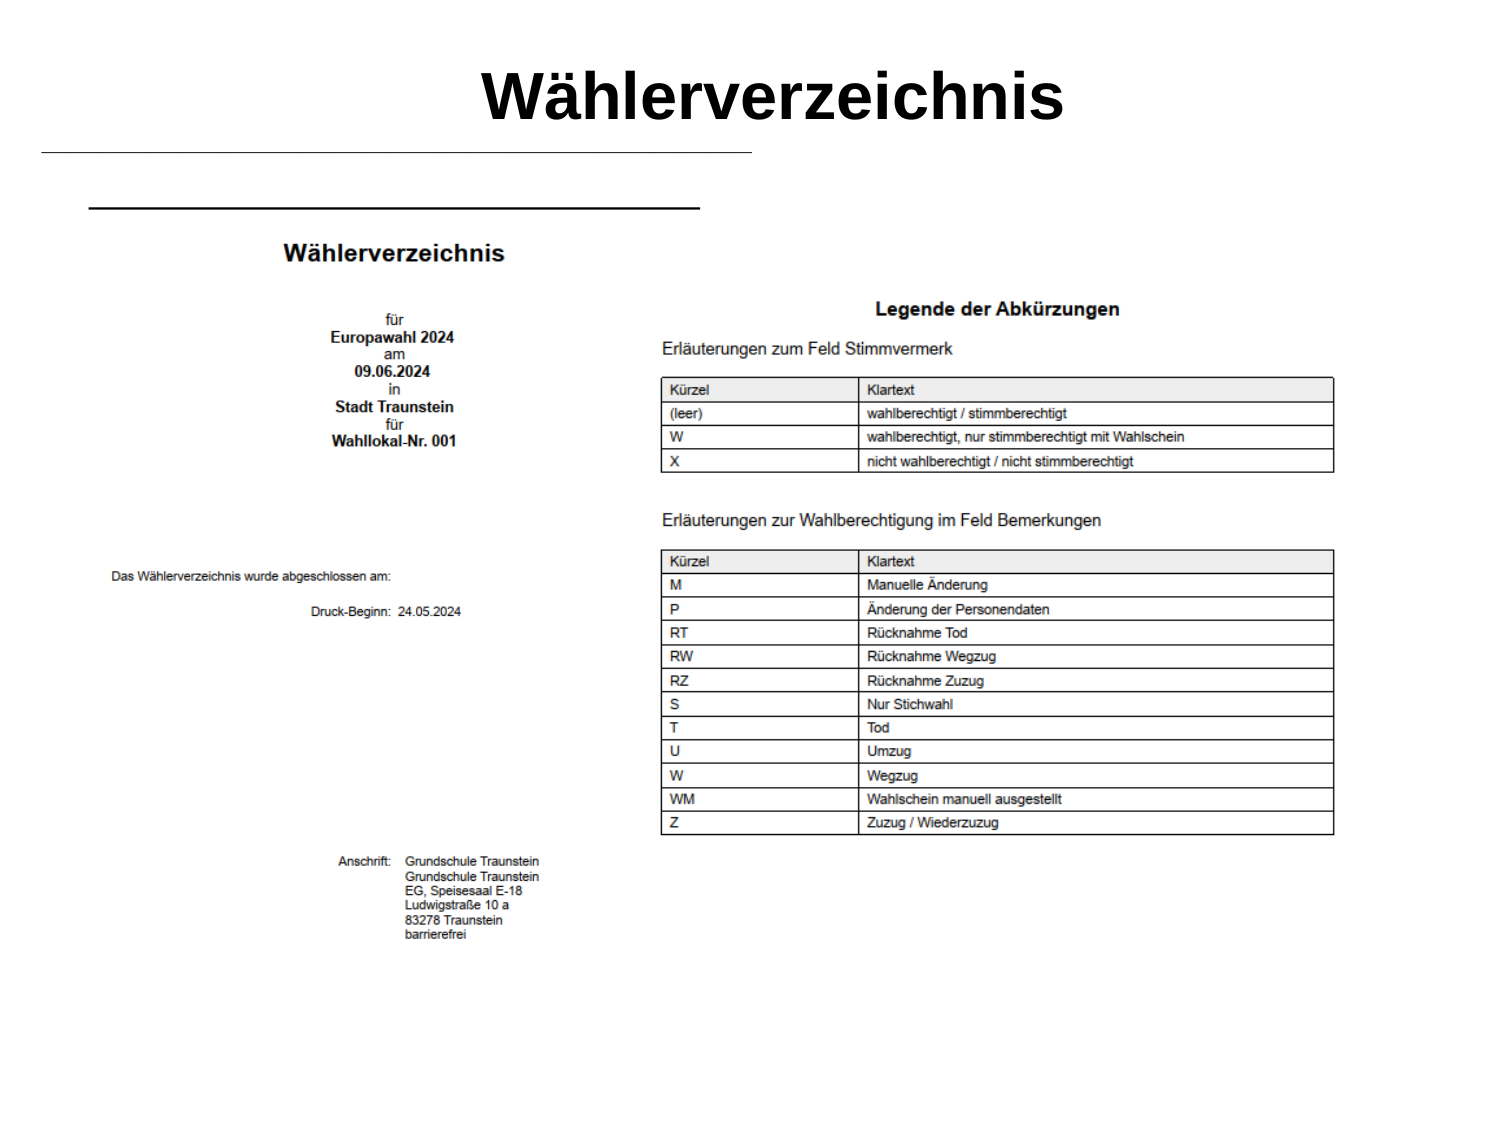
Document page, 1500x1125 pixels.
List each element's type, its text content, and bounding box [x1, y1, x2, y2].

picture [40, 99, 1389, 956]
title Wählerverzeichnis [466, 45, 1471, 152]
